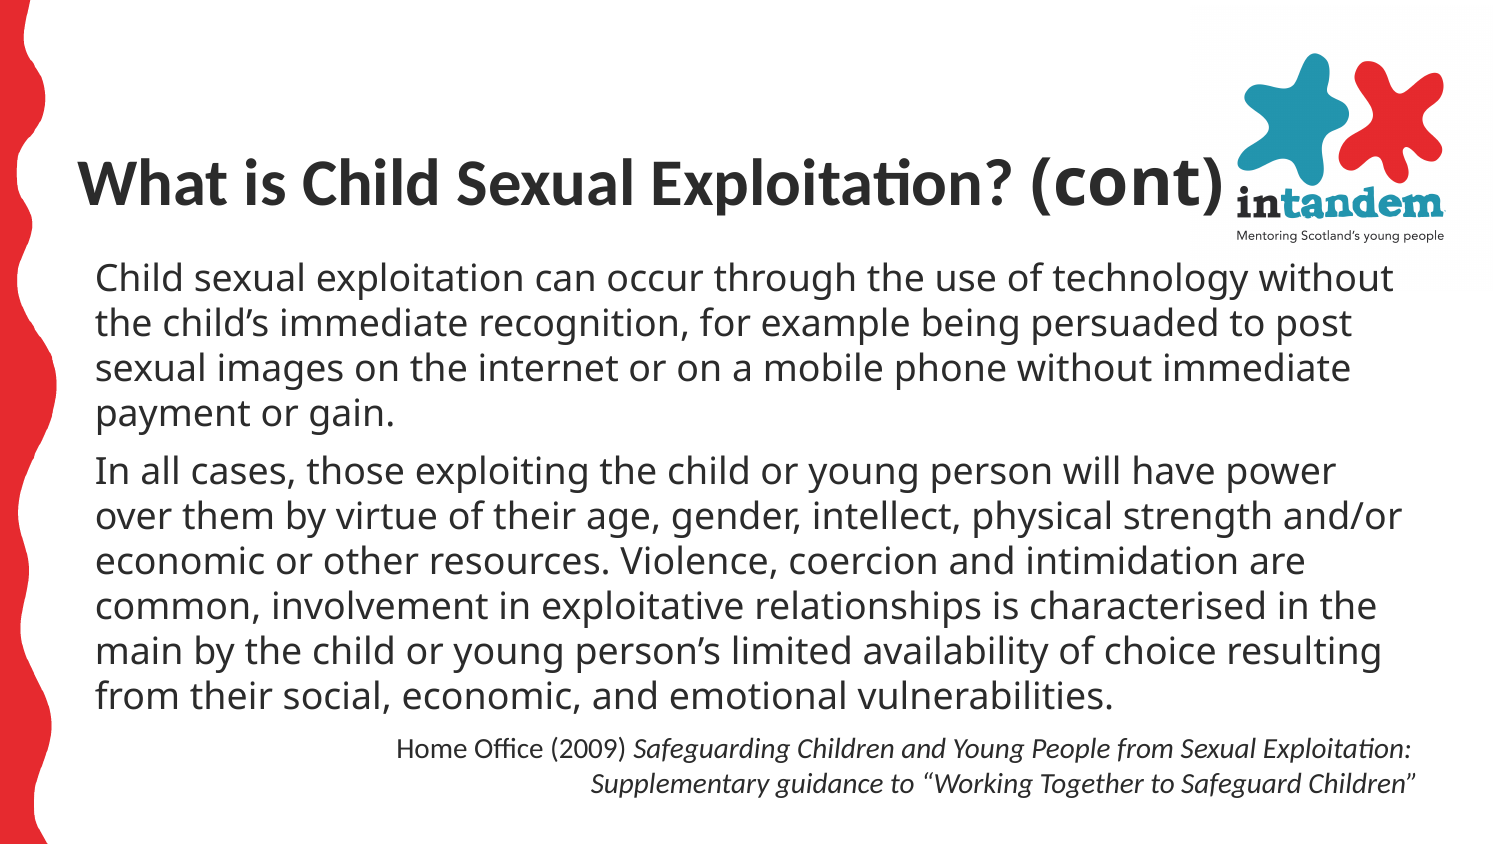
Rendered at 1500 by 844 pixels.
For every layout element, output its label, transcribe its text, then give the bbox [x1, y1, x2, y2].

picture [0, 0, 70, 844]
text_box Child sexual exploitation can occur through the use of technology without the child’s immediate recognition, for example being persuaded to post sexual images on the internet or on a mobile phone without immediate payment or gain. In all cases, those exploiting the child or young person will have power over them by virtue of their age, gender, intellect, physical strength and/or economic or other resources. Violence, coercion and intimidation are common, involvement in exploitative relationships is characterised in the main by the child or young person’s limited availability of choice resulting from their social, economic, and emotional vulnerabilities. Home Office (2009) Safeguarding Children and Young People from Sexual Exploitation: Supplementary guidance to “Working Together to Safeguard Children” [80, 246, 1434, 807]
text_box What is Child Sexual Exploitation? (cont) [62, 131, 1185, 227]
picture [1190, 5, 1493, 291]
